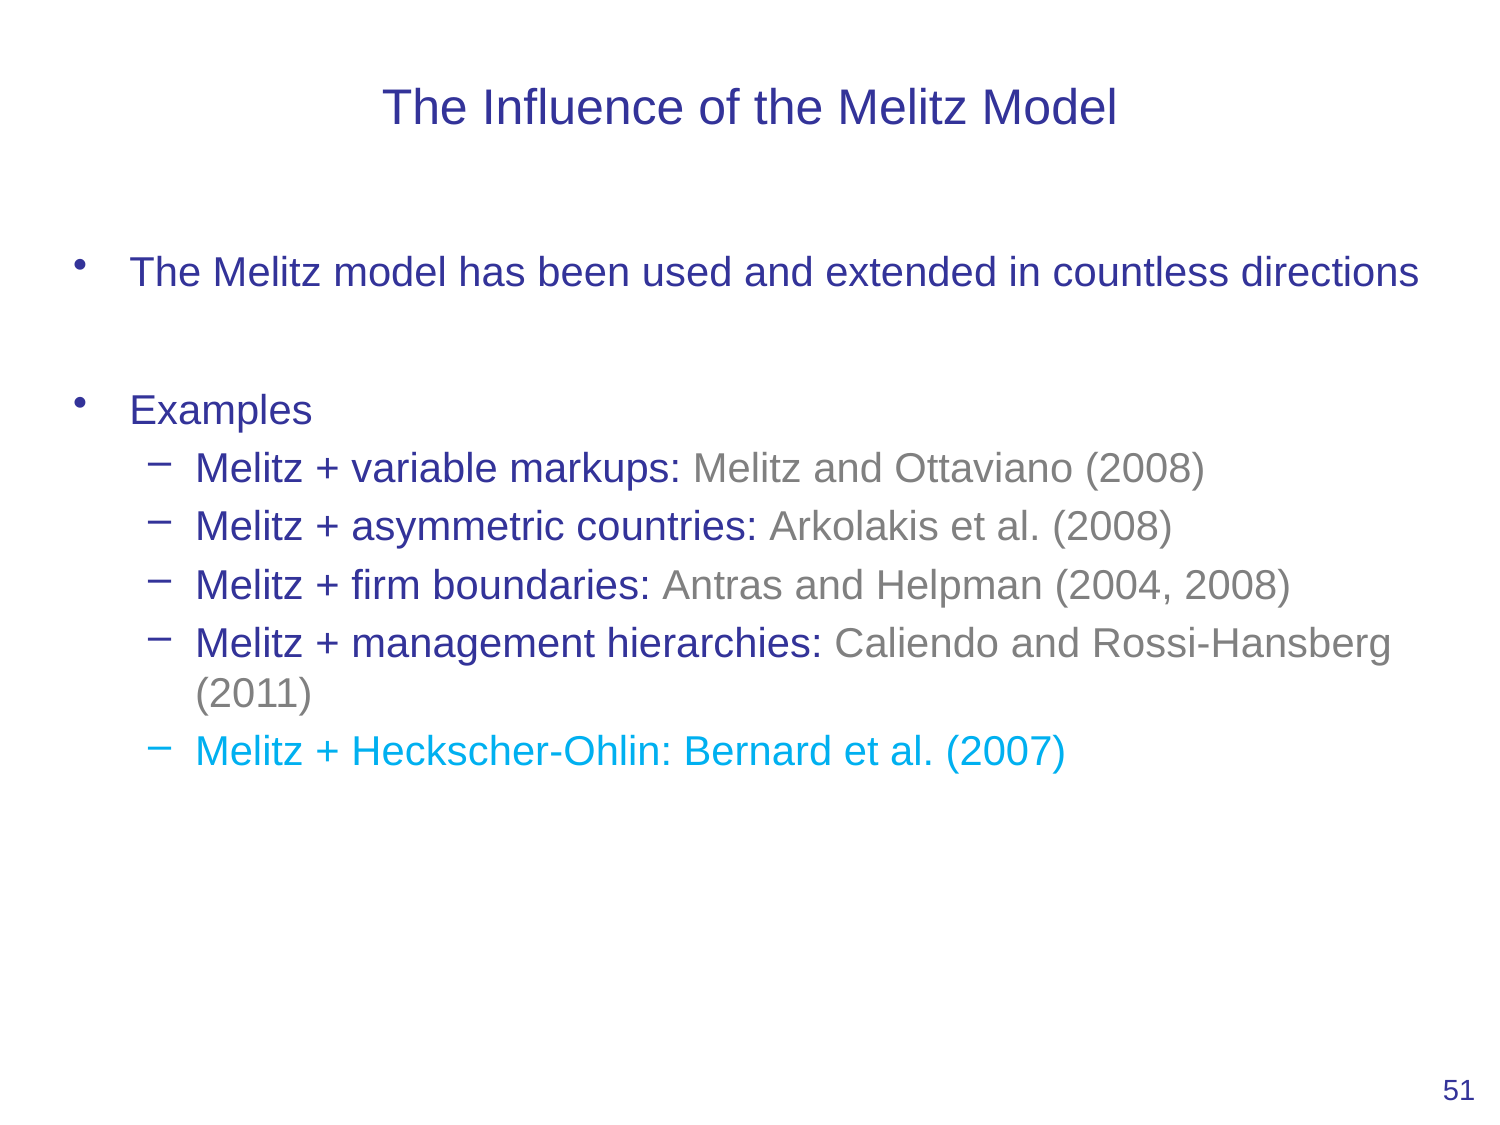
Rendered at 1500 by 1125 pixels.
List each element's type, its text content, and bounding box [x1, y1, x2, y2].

title The Influence of the Melitz Model [57, 44, 1443, 165]
list The Melitz model has been used and extended in countless directions Examples Melitz + variable markups: Melitz and Ottaviano (2008) Melitz + asymmetric countries: Arkolakis et al. (2008) Melitz + firm boundaries: Antras and Helpman (2004, 2008) Melitz + management hierarchies: Caliendo and Rossi-Hansberg (2011) Melitz + Heckscher-Ohlin: Bernard et al. (2007) [57, 178, 1443, 1125]
slide_number 51 [1443, 1028, 1491, 1108]
